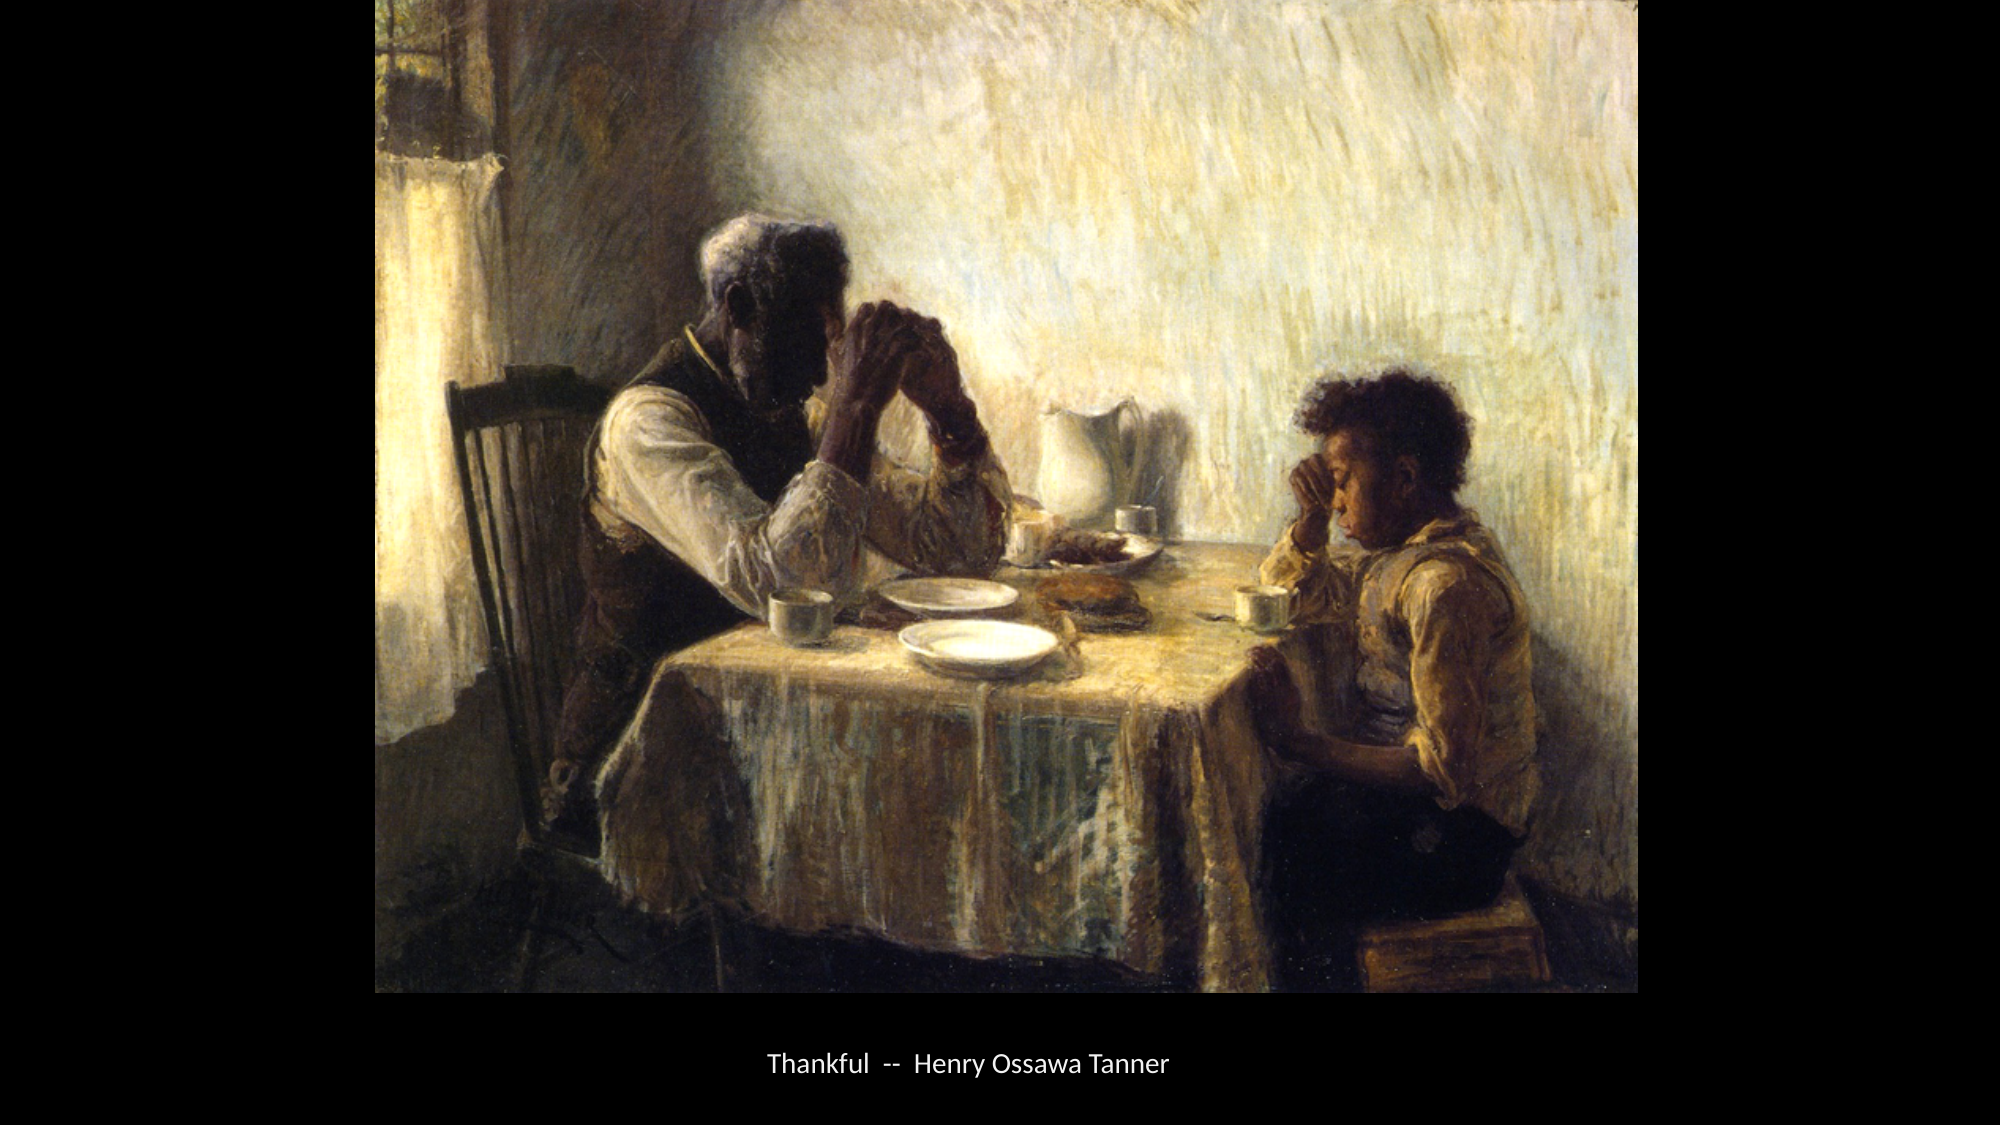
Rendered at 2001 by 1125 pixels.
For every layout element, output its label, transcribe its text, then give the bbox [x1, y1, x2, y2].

text_box Thankful -- Henry Ossawa Tanner [524, 1037, 1413, 1088]
picture [374, 0, 1638, 993]
